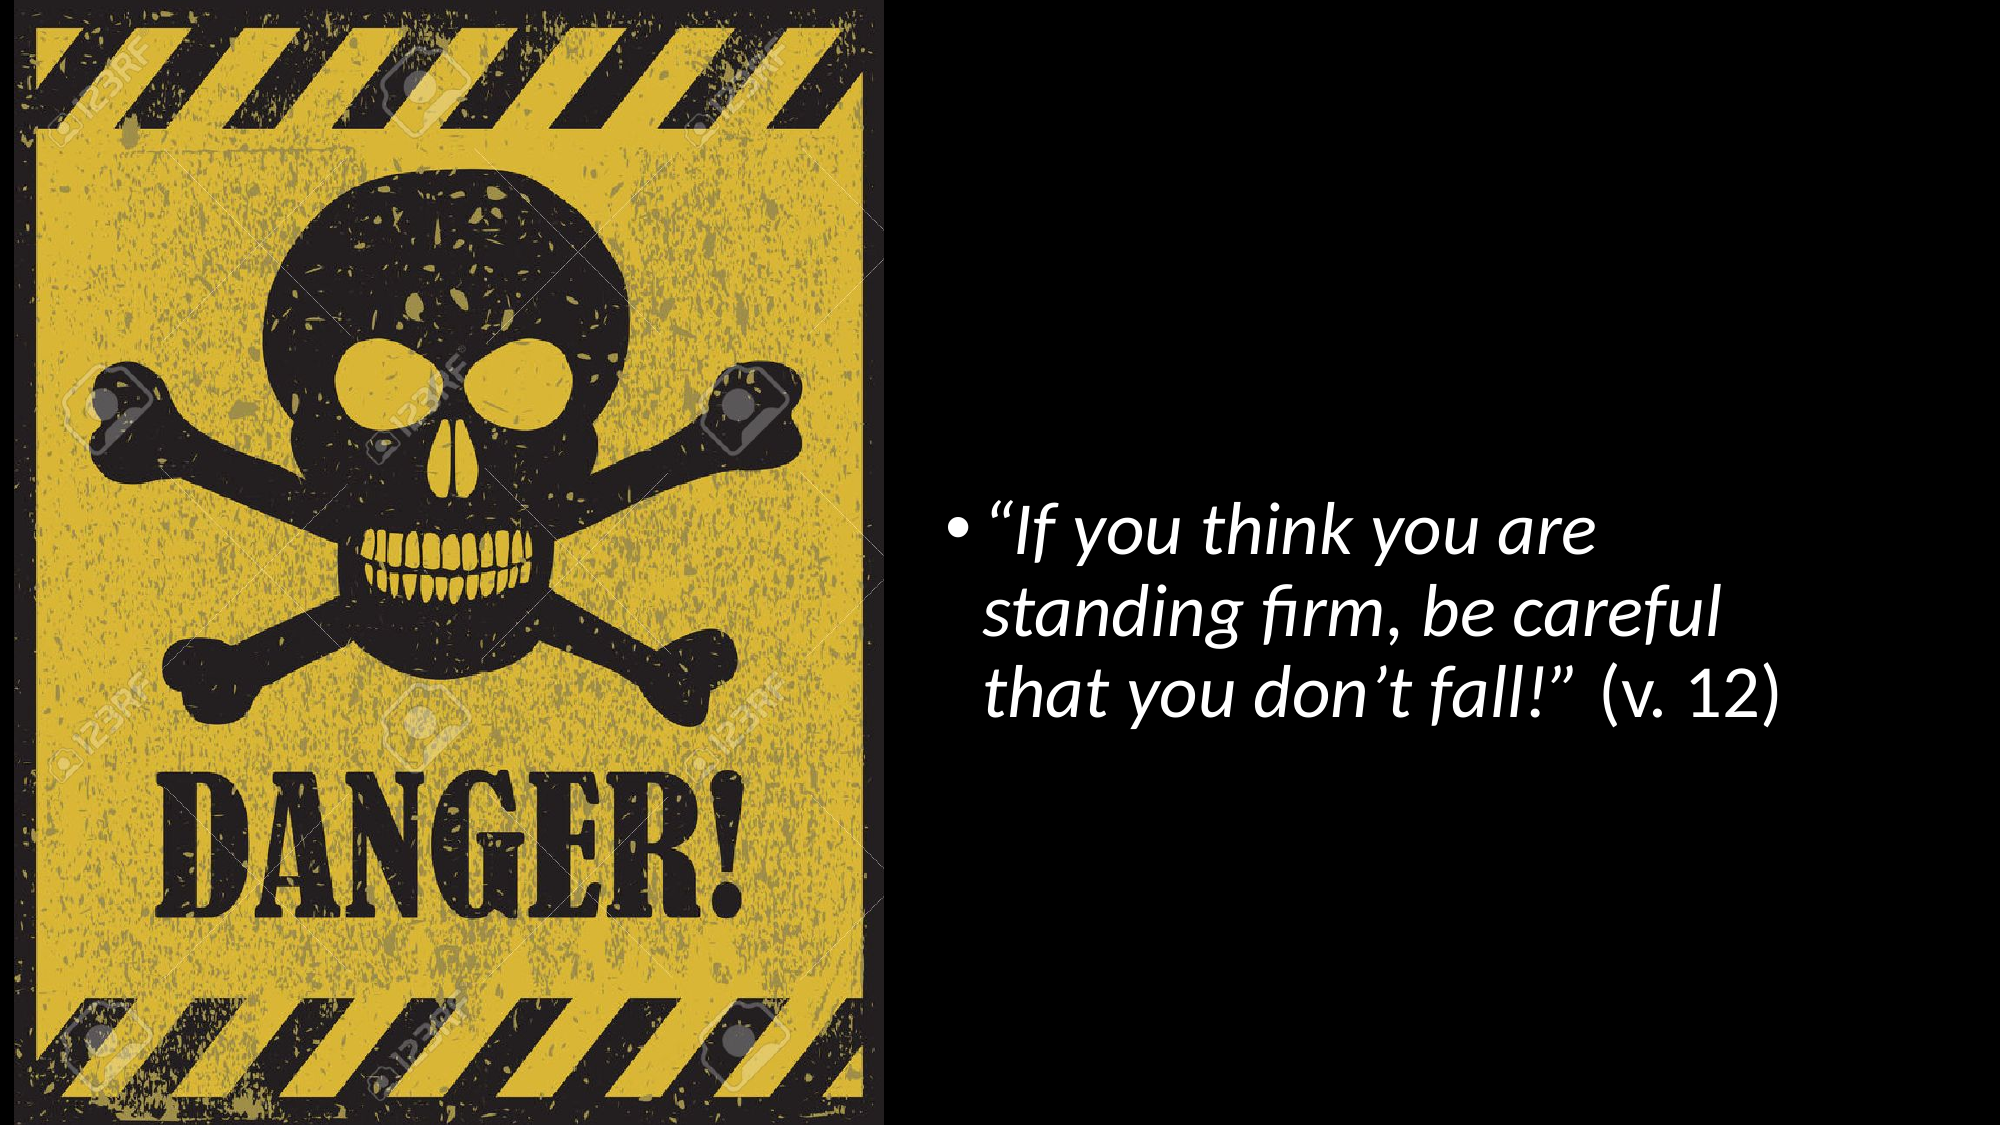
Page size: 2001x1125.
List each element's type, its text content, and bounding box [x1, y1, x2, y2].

picture [14, 0, 884, 1125]
list “If you think you are standing firm, be careful that you don’t fall!” (v. 12) [930, 482, 1863, 1014]
